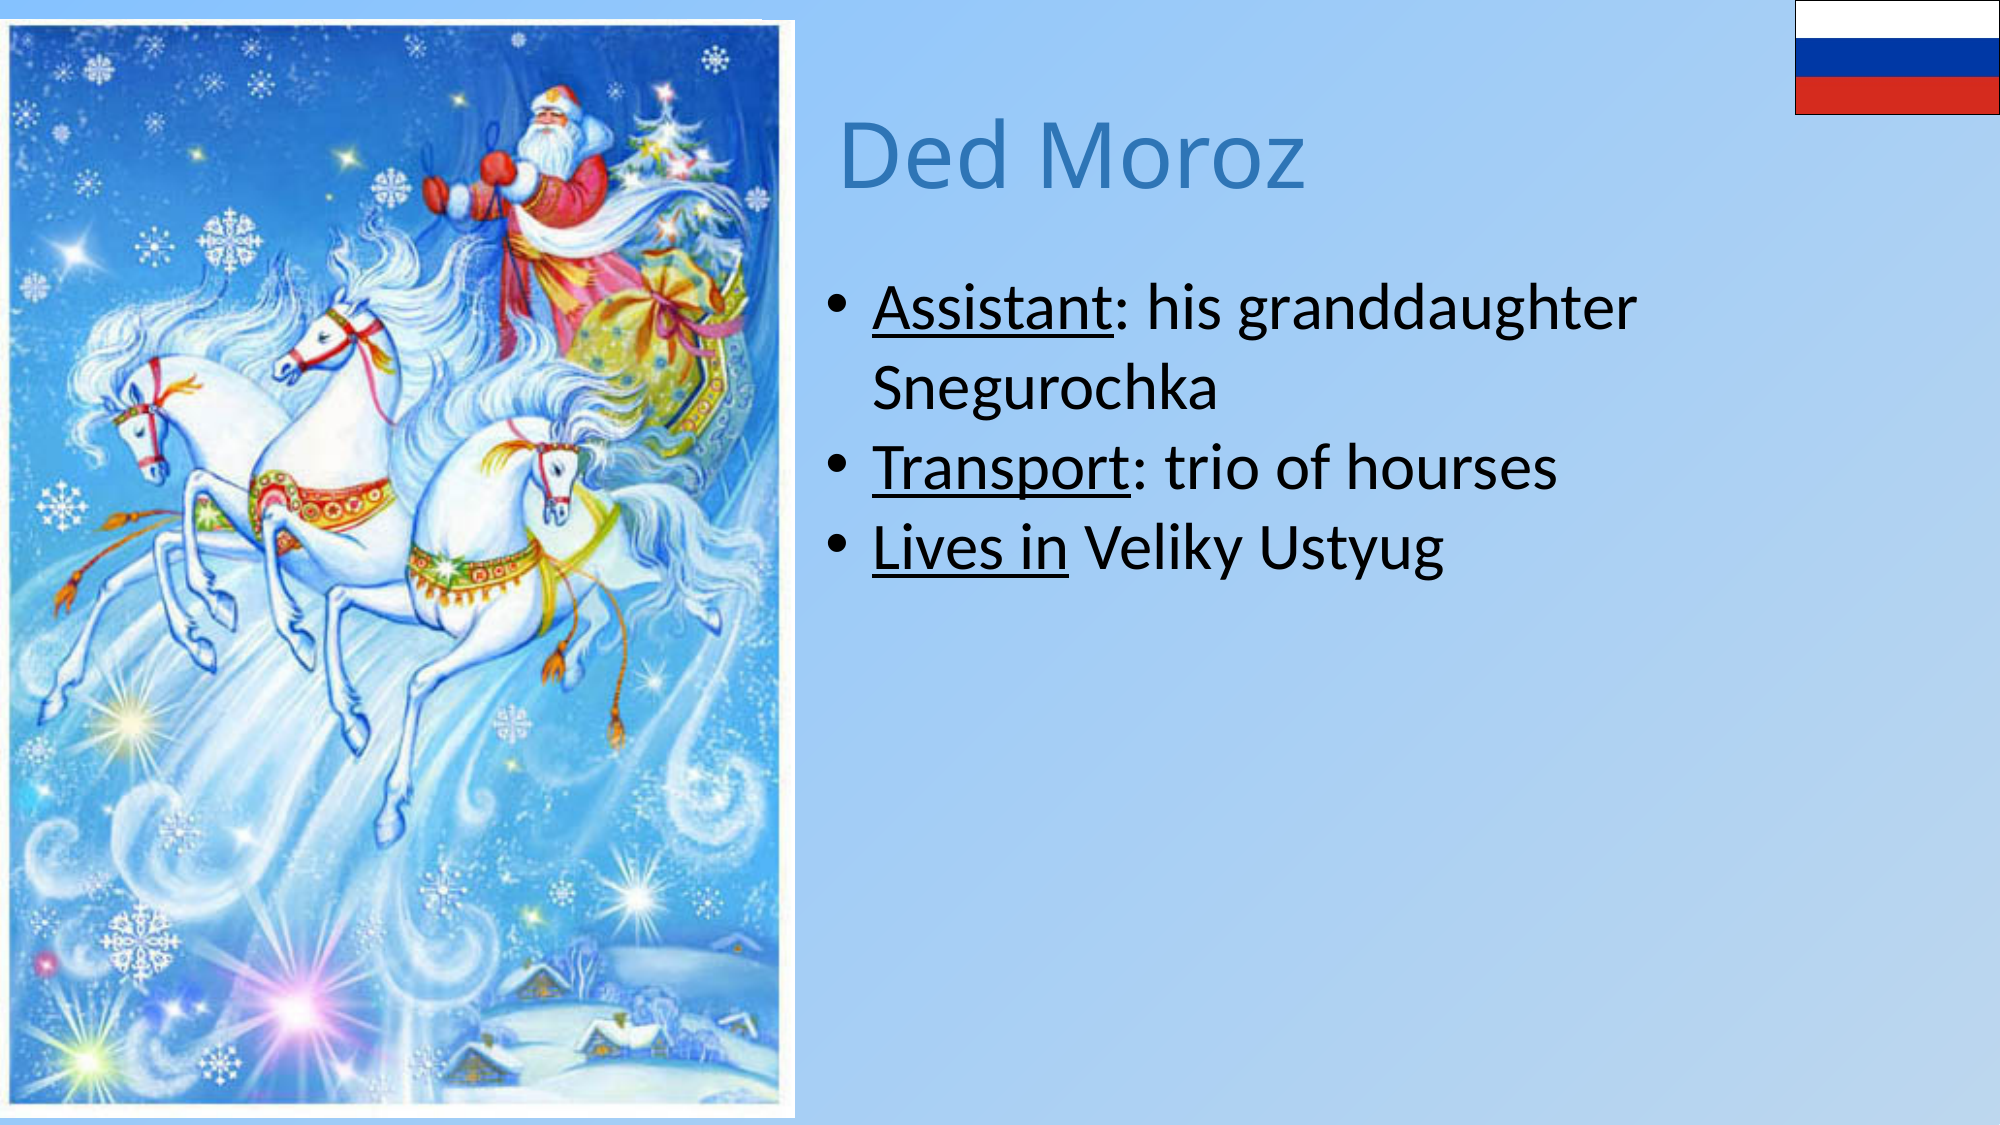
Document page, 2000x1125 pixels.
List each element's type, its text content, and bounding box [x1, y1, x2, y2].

text_box Assistant: his granddaughter Snegurochka Transport: trio of hourses Lives in Veliky Ustyug [810, 255, 1768, 590]
picture [0, 19, 795, 1118]
text_box Ded Moroz [821, 89, 1347, 215]
picture [1795, 0, 2000, 115]
